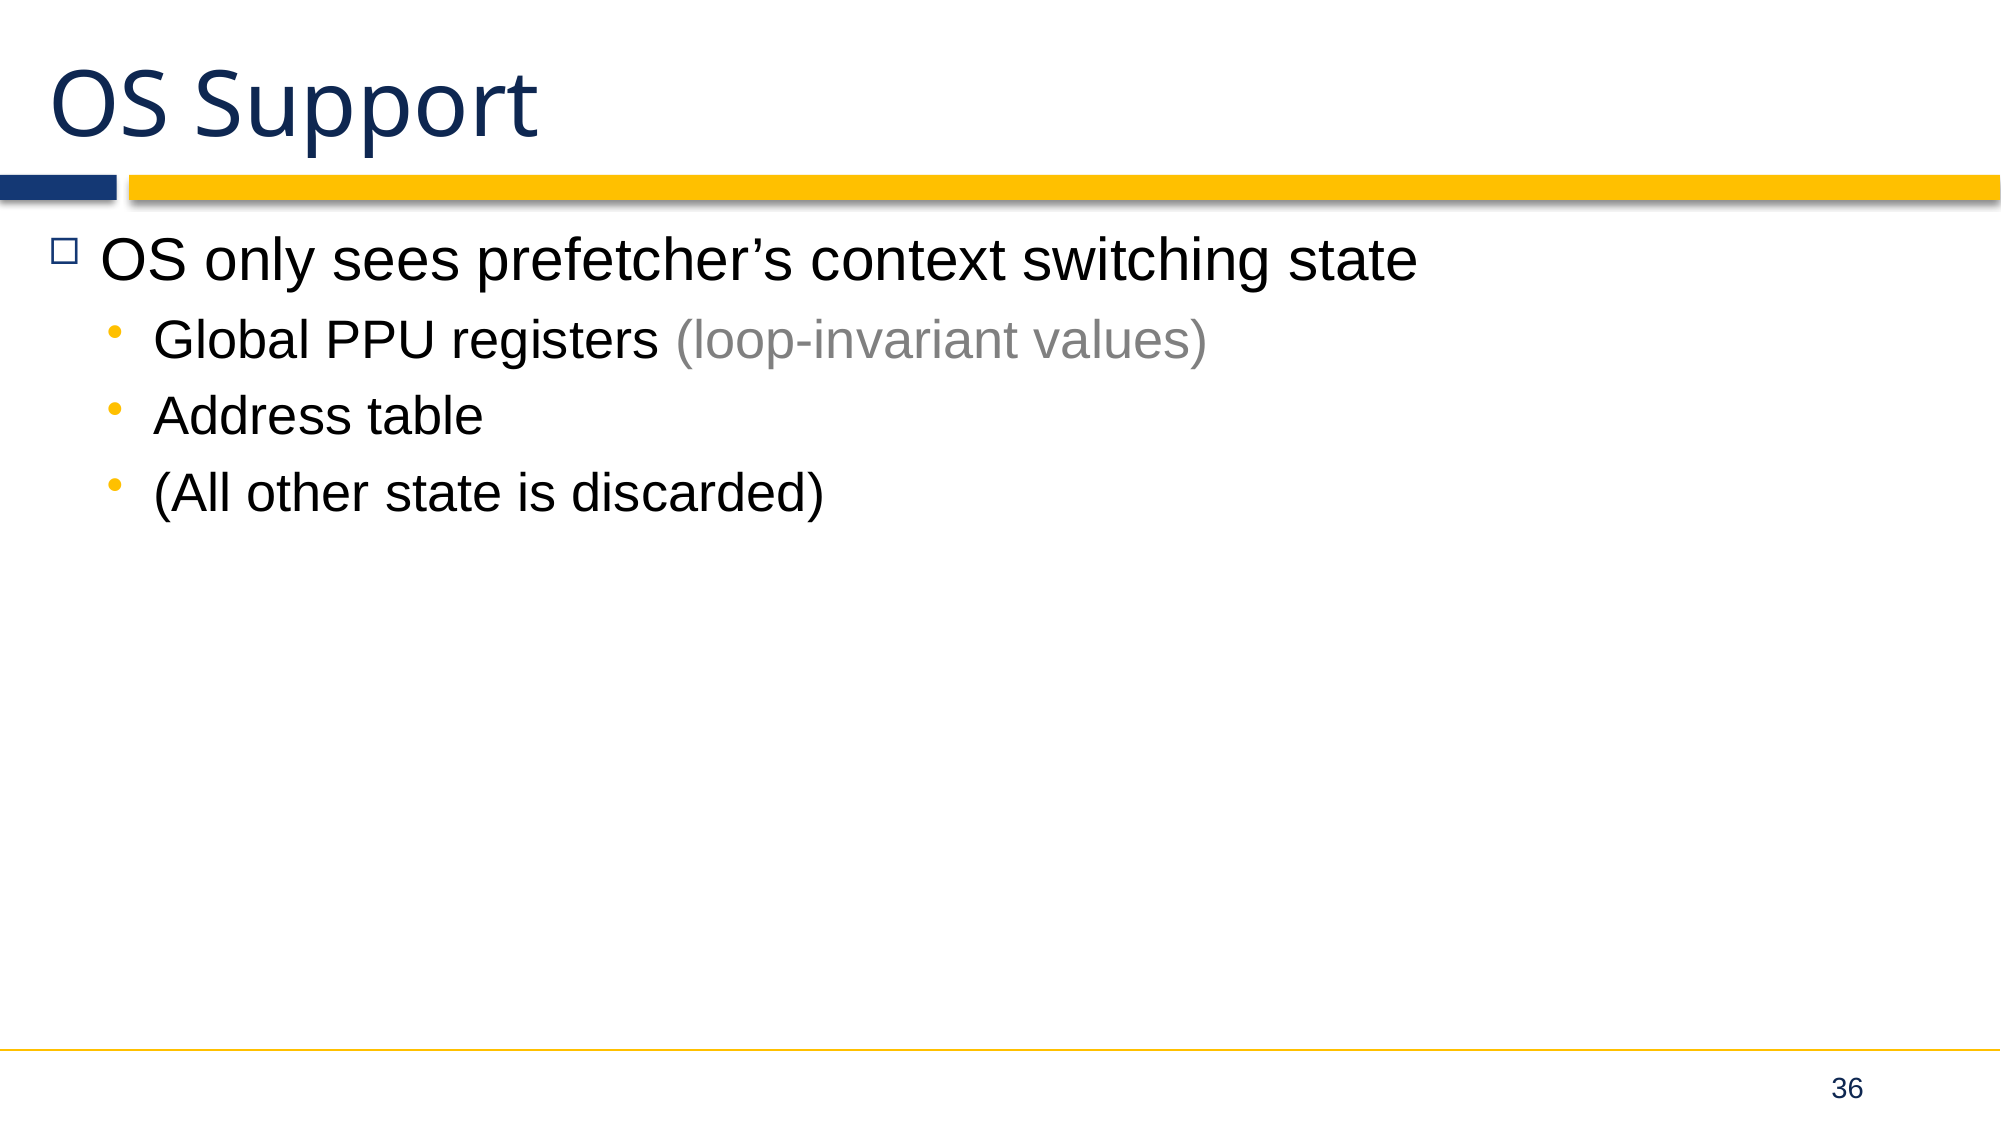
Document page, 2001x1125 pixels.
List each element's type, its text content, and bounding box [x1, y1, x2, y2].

title OS Support [33, 37, 1967, 163]
list OS only sees prefetcher’s context switching state Global PPU registers (loop-invariant values) Address table (All other state is discarded) [33, 212, 1967, 1101]
slide_number 36 [1816, 1062, 2000, 1125]
